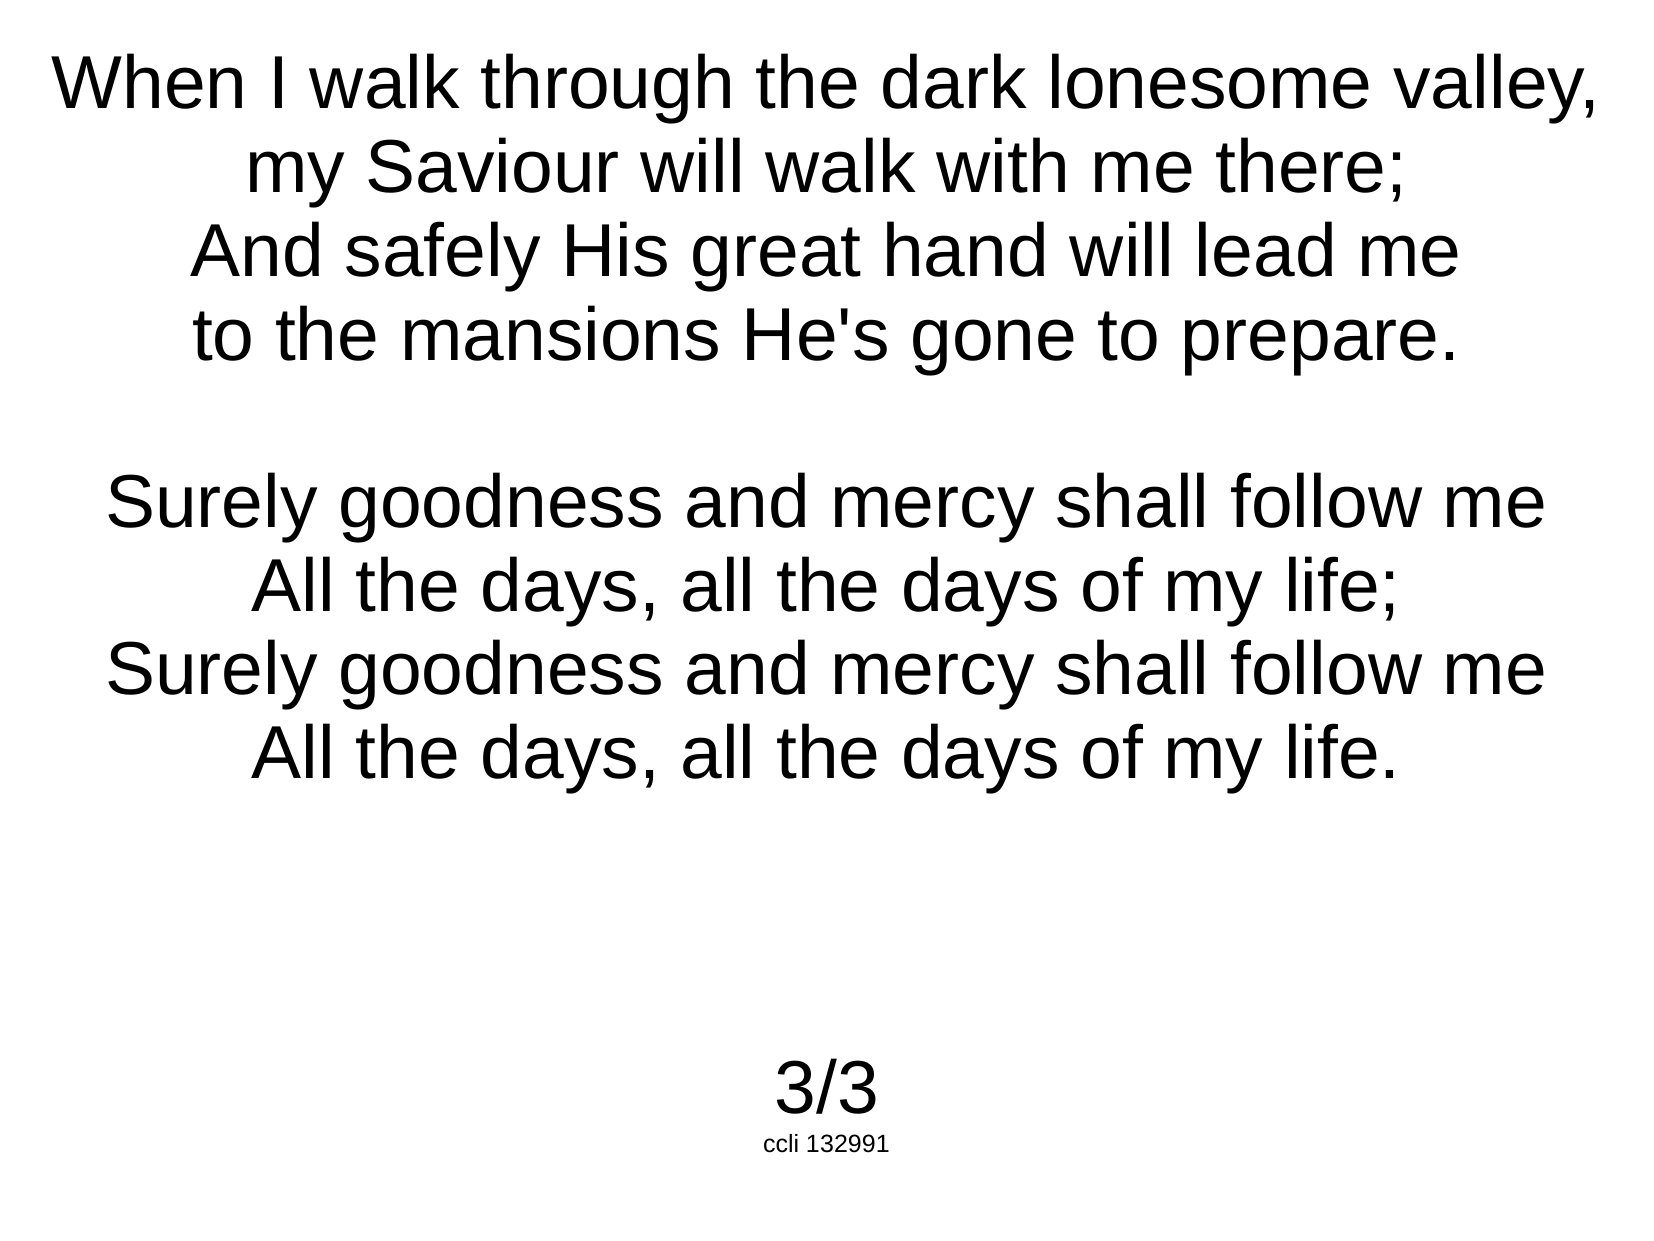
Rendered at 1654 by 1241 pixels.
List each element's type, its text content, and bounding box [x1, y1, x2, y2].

text_box When I walk through the dark lonesome valley, my Saviour will walk with me there; And safely His great hand will lead me to the mansions He's gone to prepare. Surely goodness and mercy shall follow me All the days, all the days of my life; Surely goodness and mercy shall follow me All the days, all the days of my life. 3/3 ccli 132991 [29, 29, 1624, 1164]
